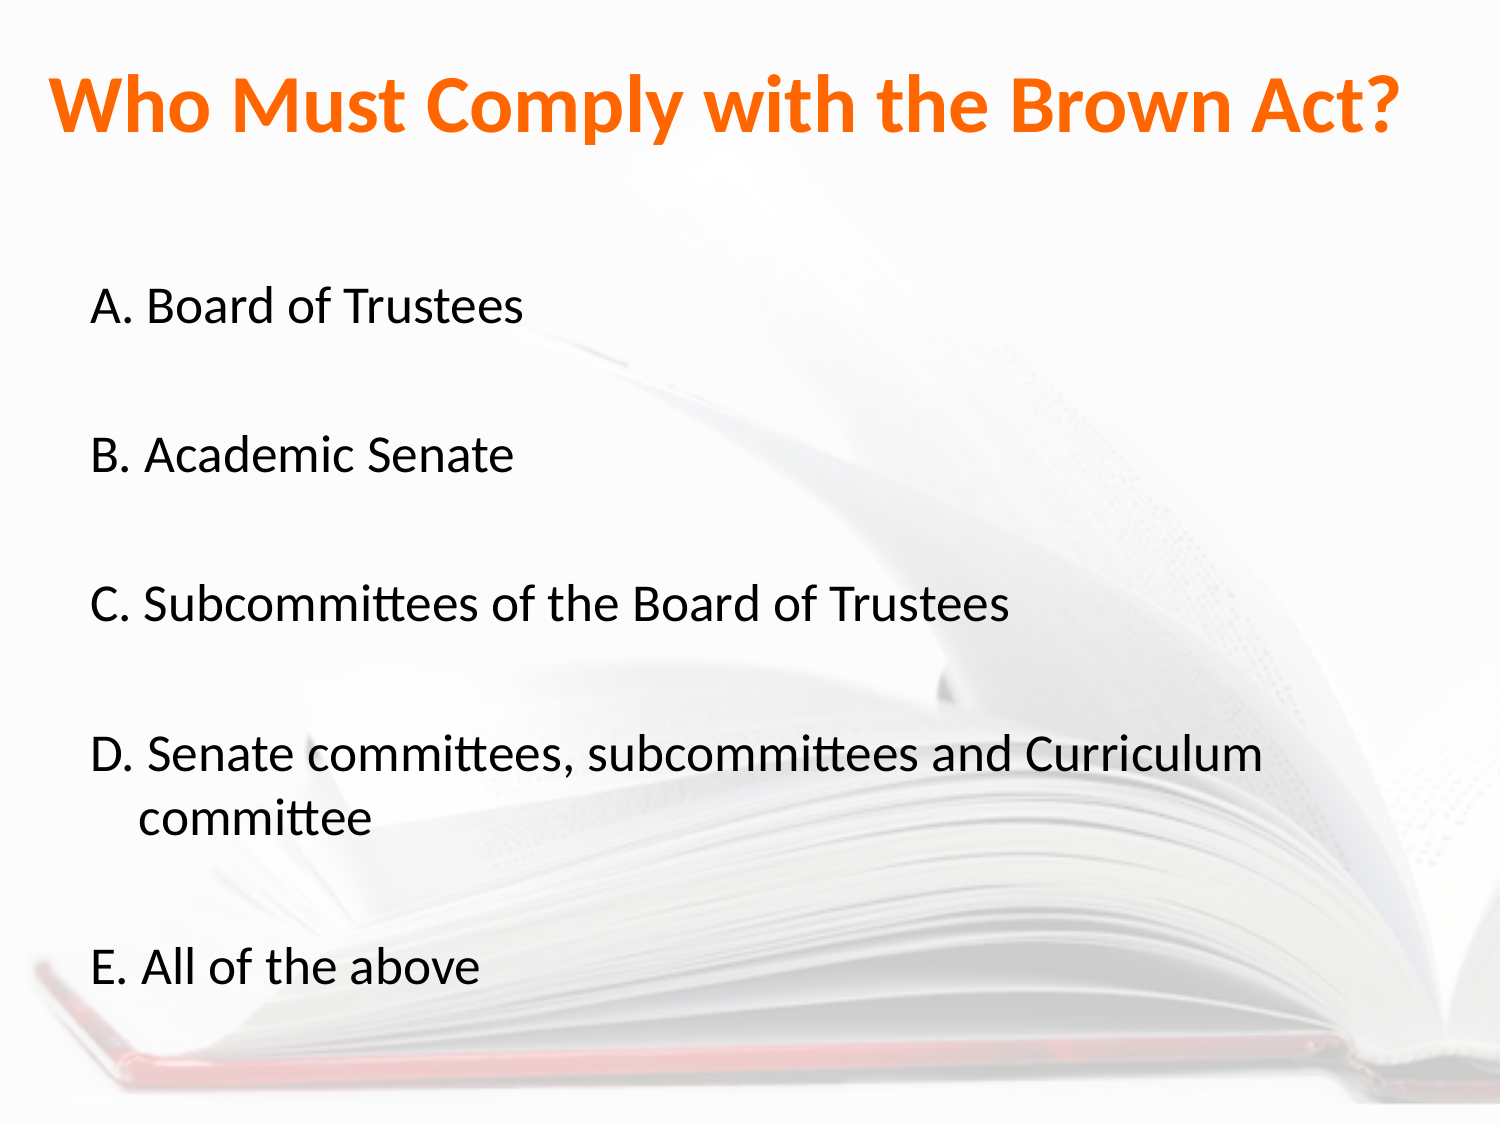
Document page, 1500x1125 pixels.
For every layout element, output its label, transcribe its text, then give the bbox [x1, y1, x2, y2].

list A. Board of Trustees B. Academic Senate C. Subcommittees of the Board of Trustees D. Senate committees, subcommittees and Curriculum committee E. All of the above [75, 262, 1425, 1005]
title Who Must Comply with the Brown Act? [26, 37, 1427, 162]
